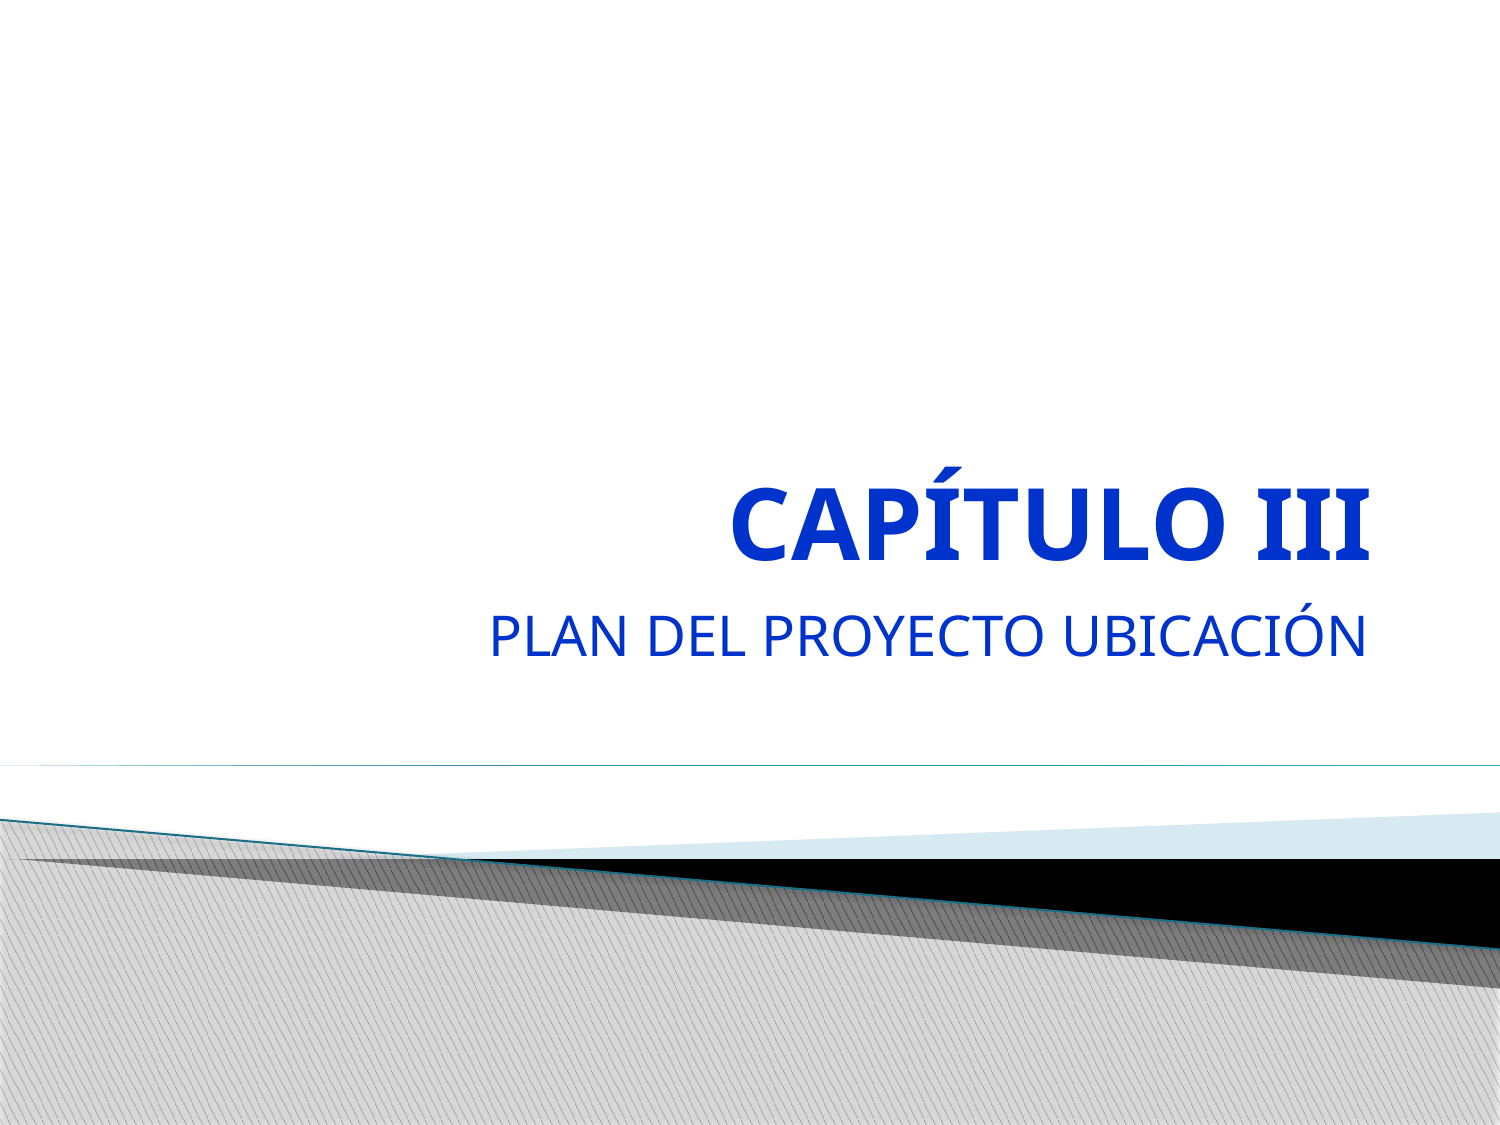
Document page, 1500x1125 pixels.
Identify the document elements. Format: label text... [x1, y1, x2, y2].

title CAPÍTULO III [112, 287, 1388, 588]
picture [5, 859, 1500, 989]
subtitle PLAN DEL PROYECTO UBICACIÓN [112, 592, 1388, 790]
